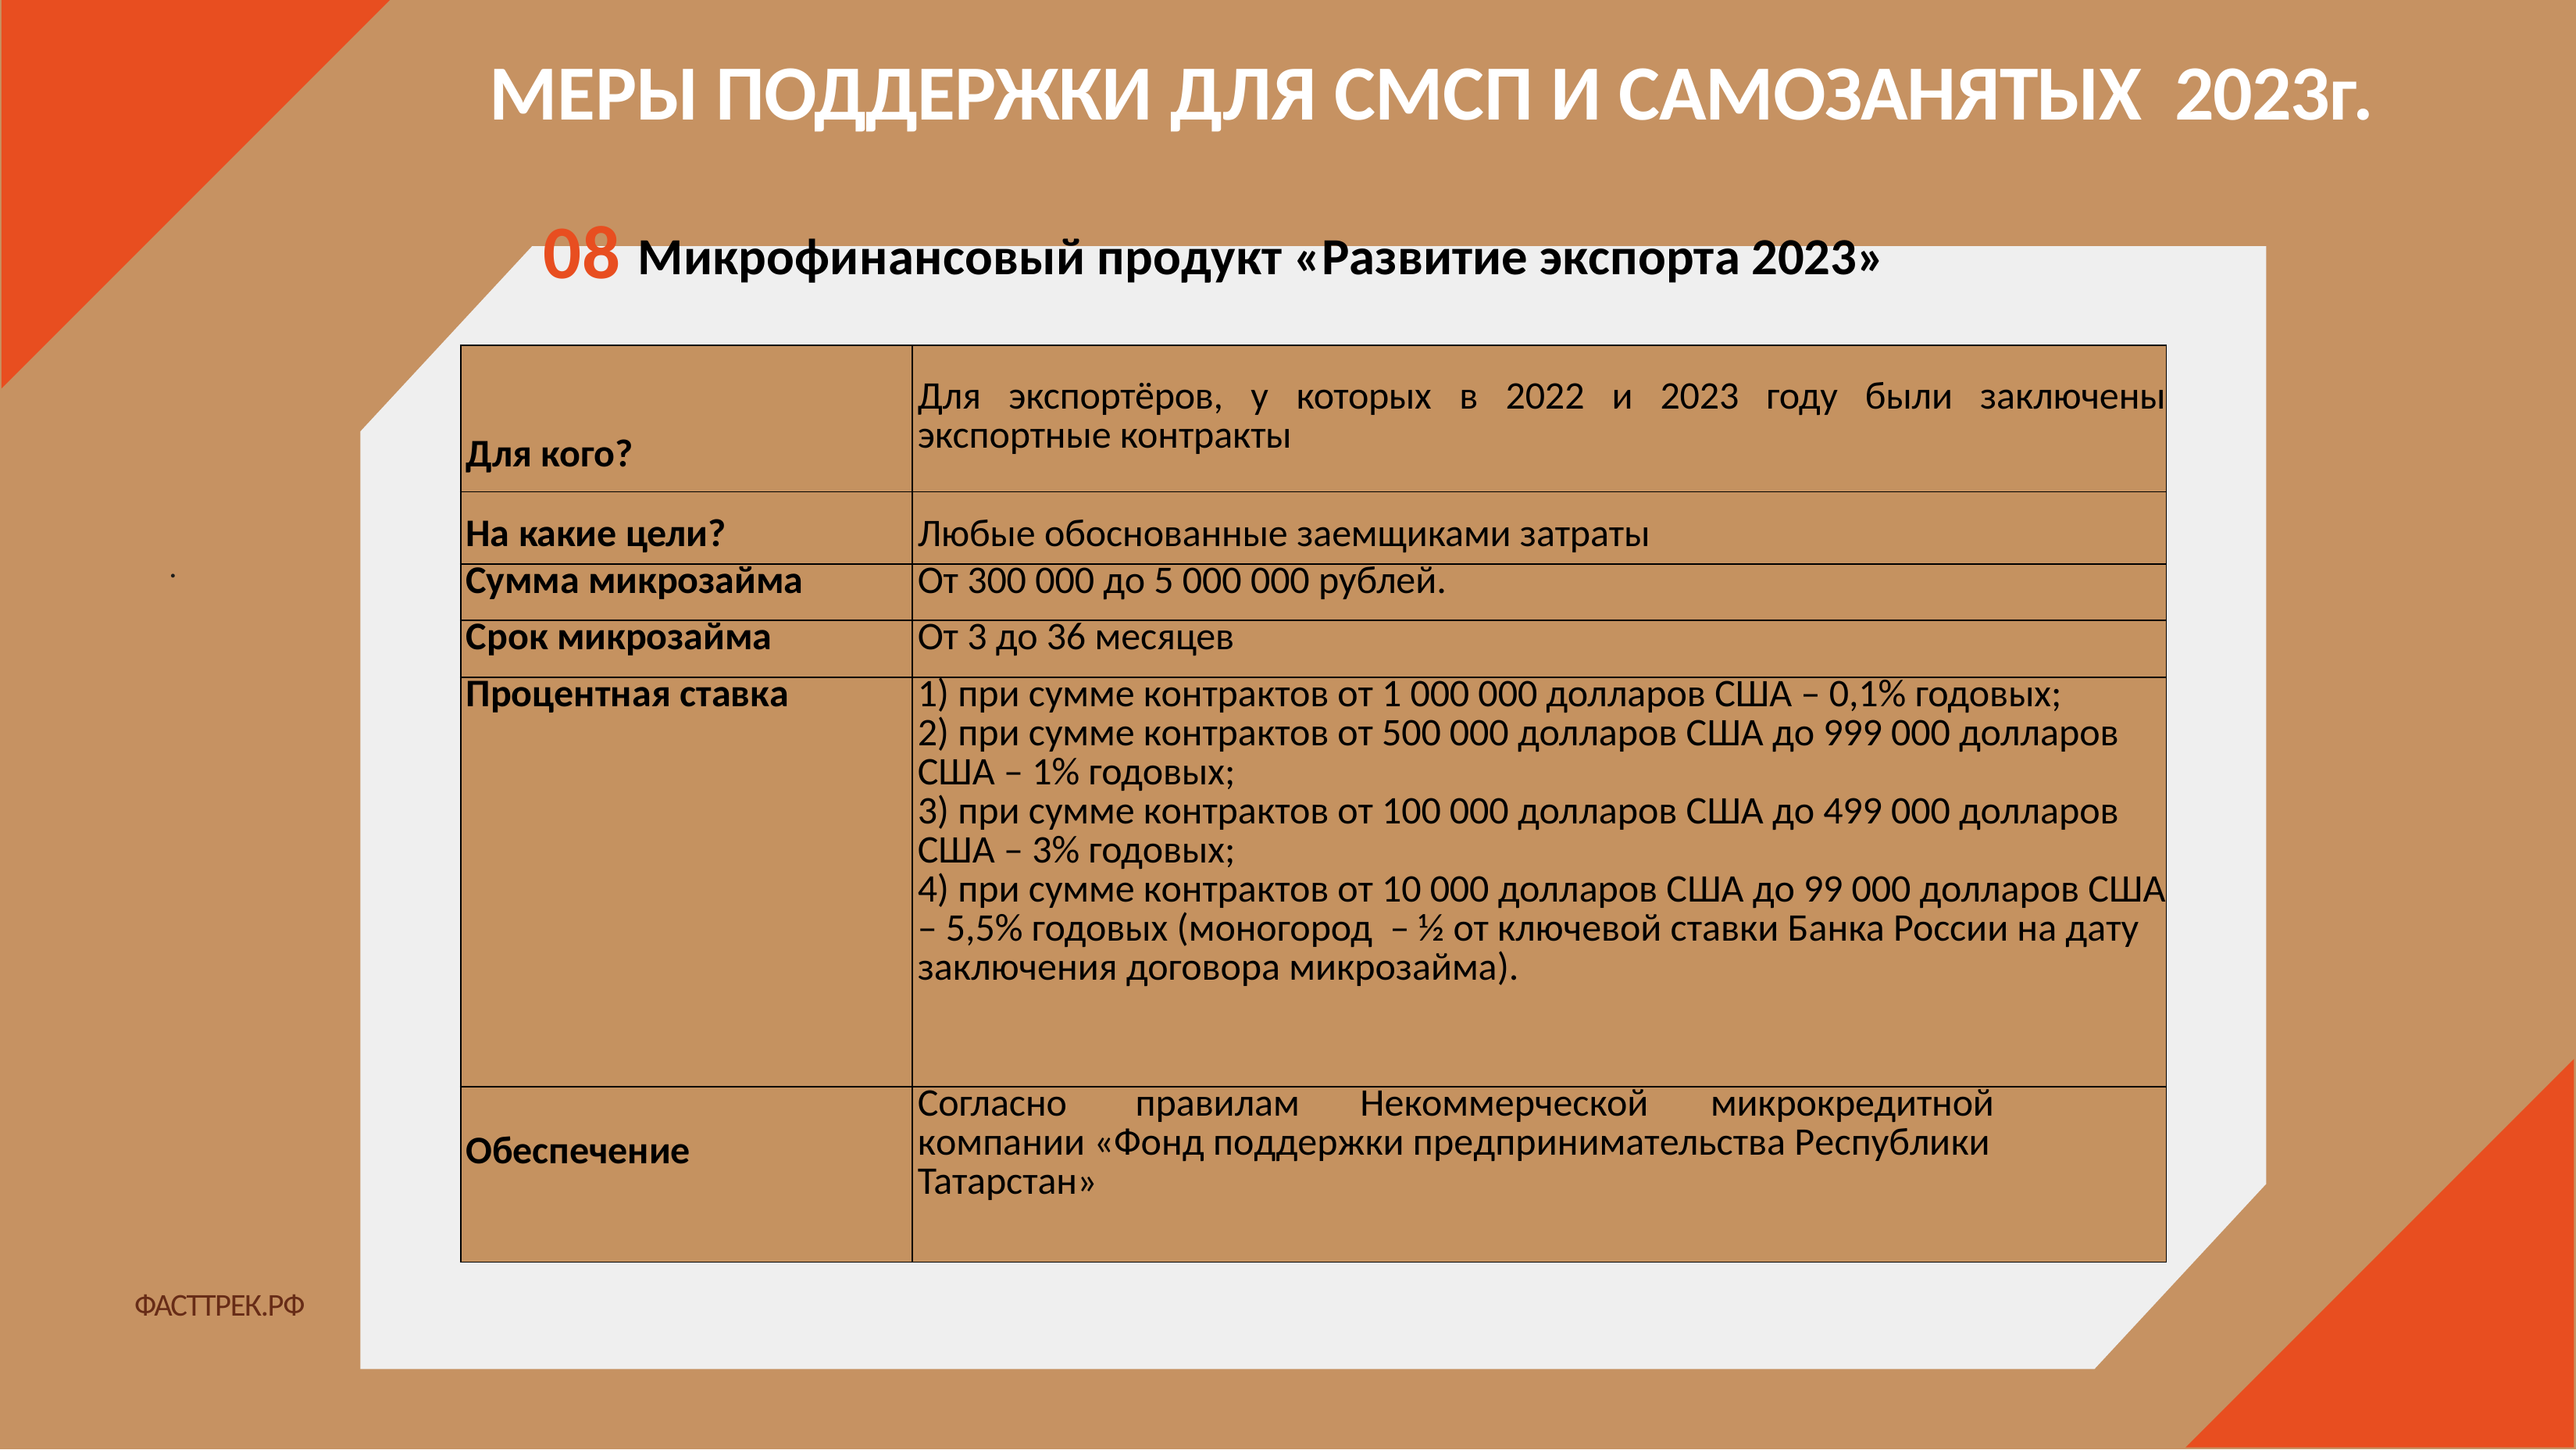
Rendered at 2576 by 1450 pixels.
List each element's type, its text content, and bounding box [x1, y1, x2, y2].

table_cell Обеспечение [462, 1088, 912, 1262]
table_cell Срок микрозайма [462, 621, 912, 677]
table_cell Процентная ставка [462, 678, 912, 1086]
table_header Для экспортёров, у которых в 2022 и 2023 году были заключены экспортные контракты [913, 346, 2166, 491]
table_cell Любые обоснованные заемщиками затраты [913, 492, 2166, 563]
text_box [1, 0, 391, 389]
title 08 Микрофинансовый продукт «Развитие экспорта 2023» [361, 132, 2068, 387]
text_box [2185, 1059, 2574, 1448]
table_cell Сумма микрозайма [462, 565, 912, 620]
text_box ФАСТТРЕК.РФ [132, 1290, 309, 1323]
text_box МЕРЫ ПОДДЕРЖКИ ДЛЯ СМСП И САМОЗАНЯТЫХ 2023г. [487, 40, 2548, 135]
text_box . [167, 545, 179, 584]
table_cell На какие цели? [462, 492, 912, 563]
table_cell От 3 до 36 месяцев [913, 621, 2166, 677]
text_box [360, 246, 2267, 1370]
table_cell 1) при сумме контрактов от 1 000 000 долларов США – 0,1% годовых; 2) при сумме контрактов от 500 000 долларов США до 999 000 долларов США – 1% годовых; 3) при сумме контрактов от 100 000 долларов США до 499 000 долларов США – 3% годовых; 4) при сумме контрактов от 10 000 долларов США до 99 000 долларов США – 5,5% годовых (моногород – ½ от ключевой ставки Банка России на дату заключения договора микрозайма). [913, 678, 2166, 1086]
table_cell Согласно правилам Некоммерческой микрокредитной компании «Фонд поддержки предпринимательства Республики Татарстан» [913, 1088, 2166, 1262]
table_header Для кого? [462, 346, 912, 491]
table_cell От 300 000 до 5 000 000 рублей. [913, 565, 2166, 620]
